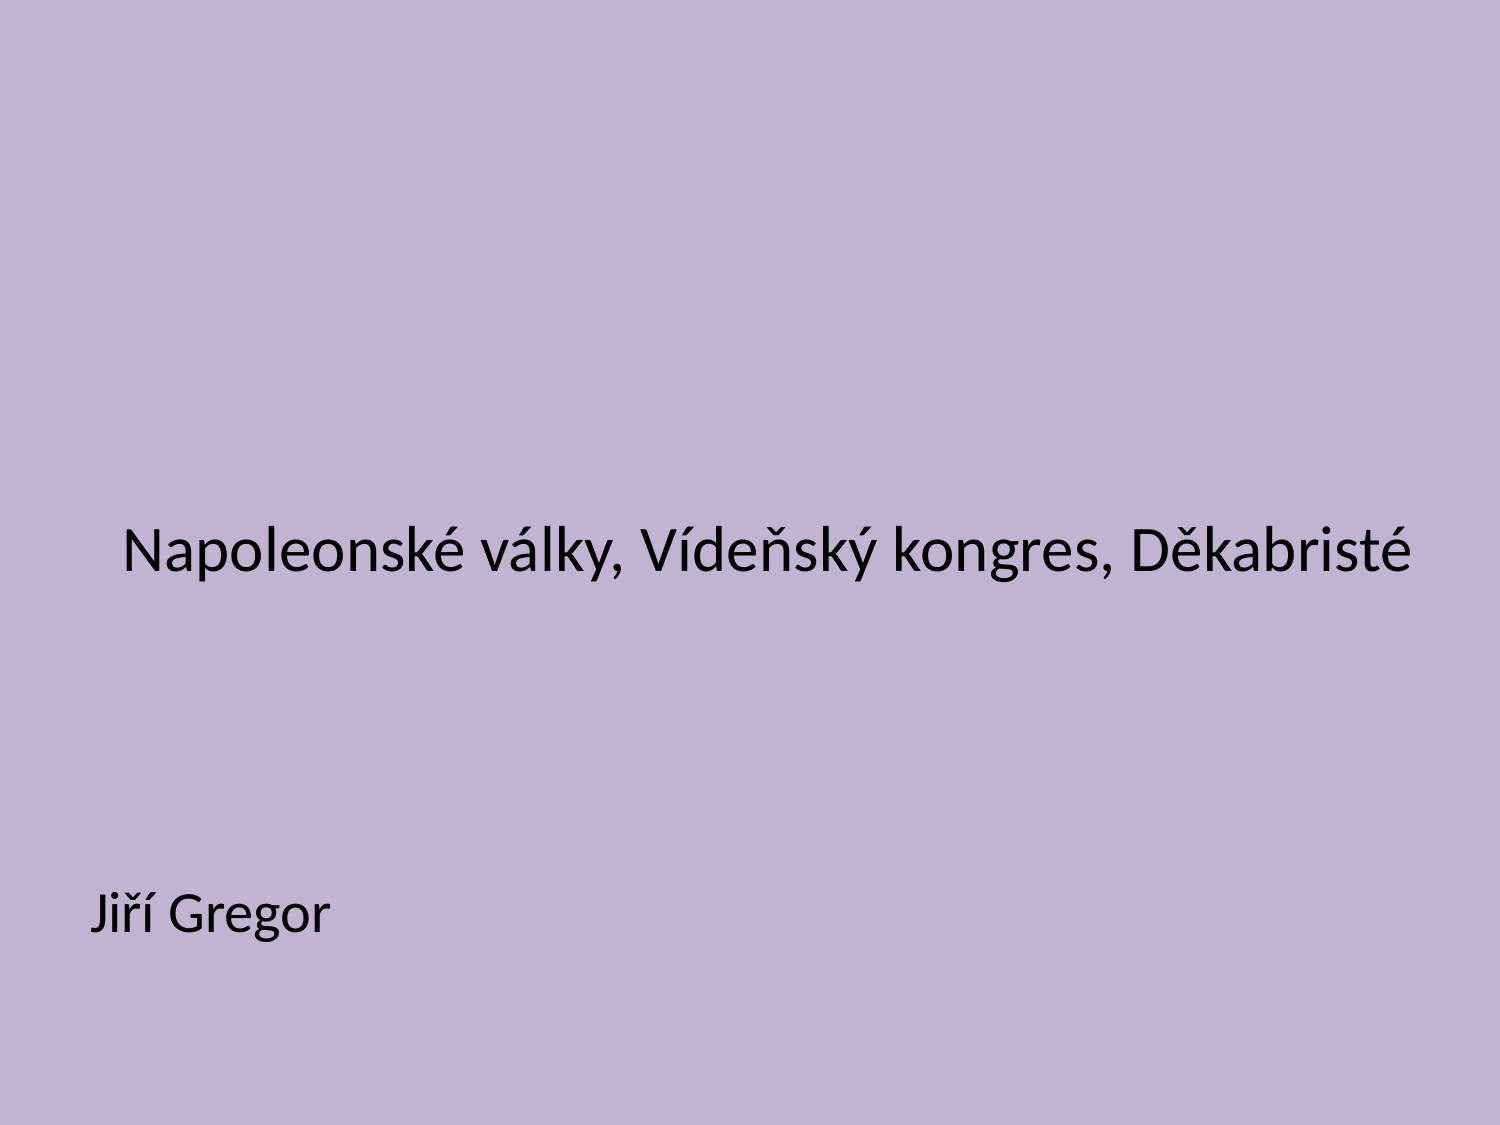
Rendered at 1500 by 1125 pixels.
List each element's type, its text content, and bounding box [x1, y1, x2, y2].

list Jiří Gregor [75, 867, 1425, 1005]
title Napoleonské války, Vídeňský kongres, Děkabristé [93, 410, 1444, 680]
